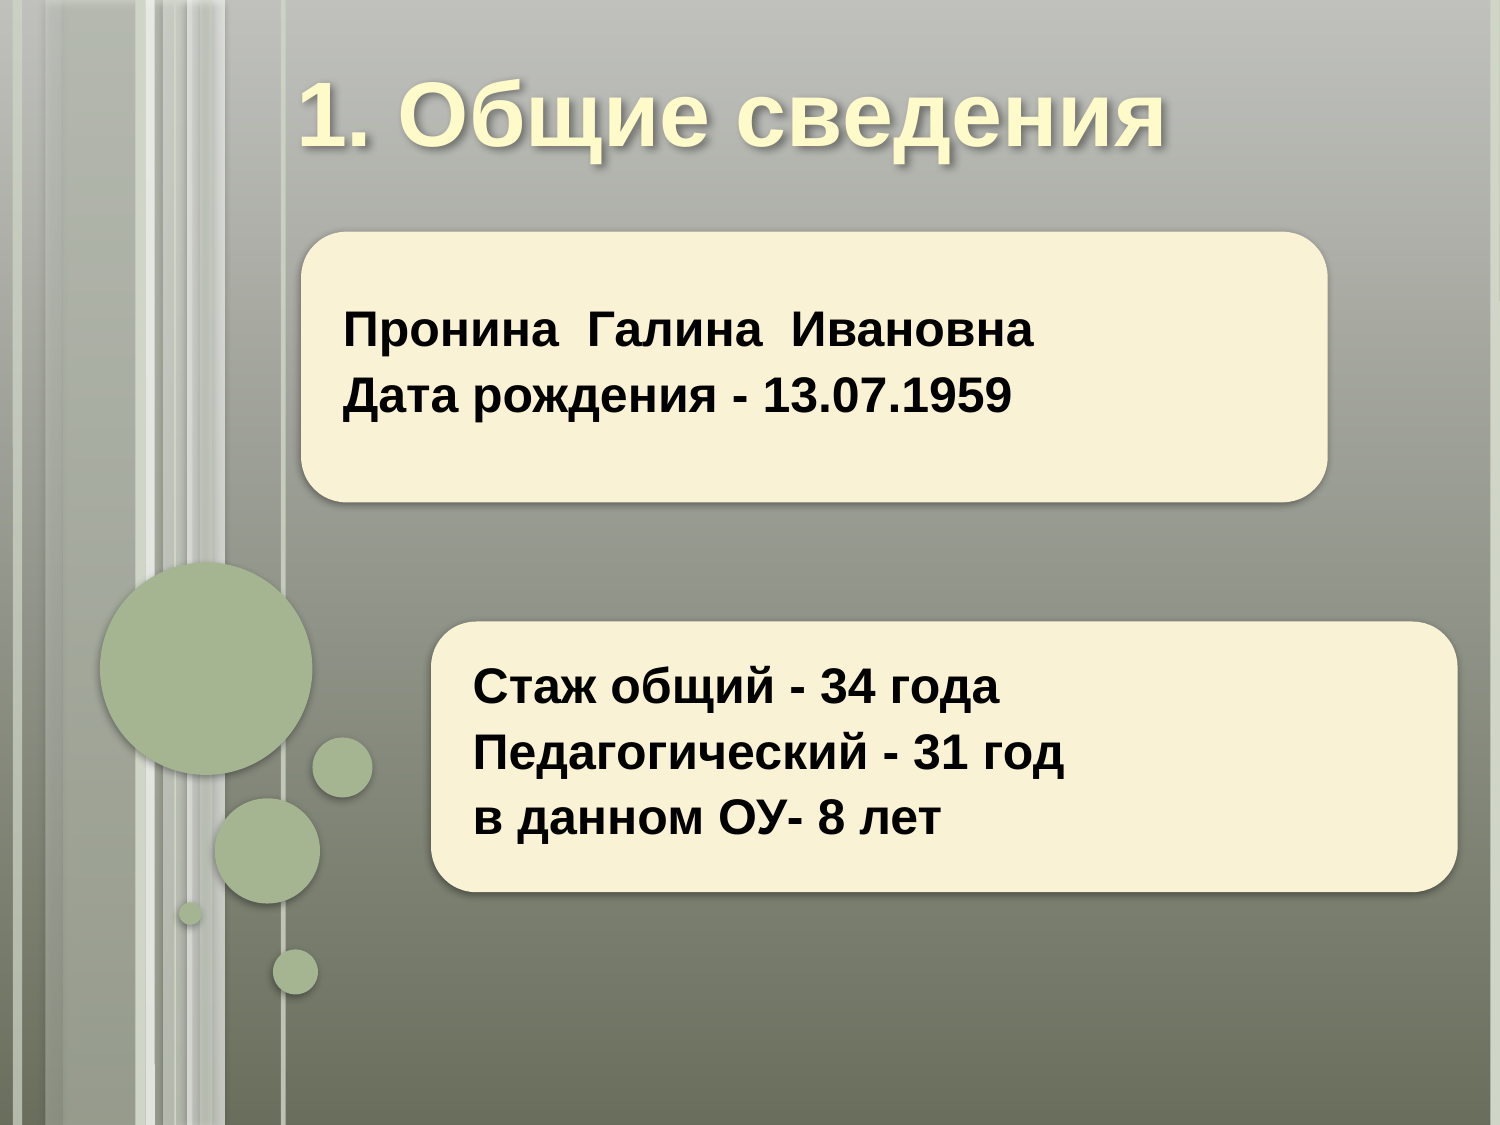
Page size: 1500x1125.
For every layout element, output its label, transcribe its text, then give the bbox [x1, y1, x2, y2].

text_box 1. Общие сведения [246, 46, 1219, 282]
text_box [430, 620, 1459, 893]
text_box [300, 231, 1329, 503]
